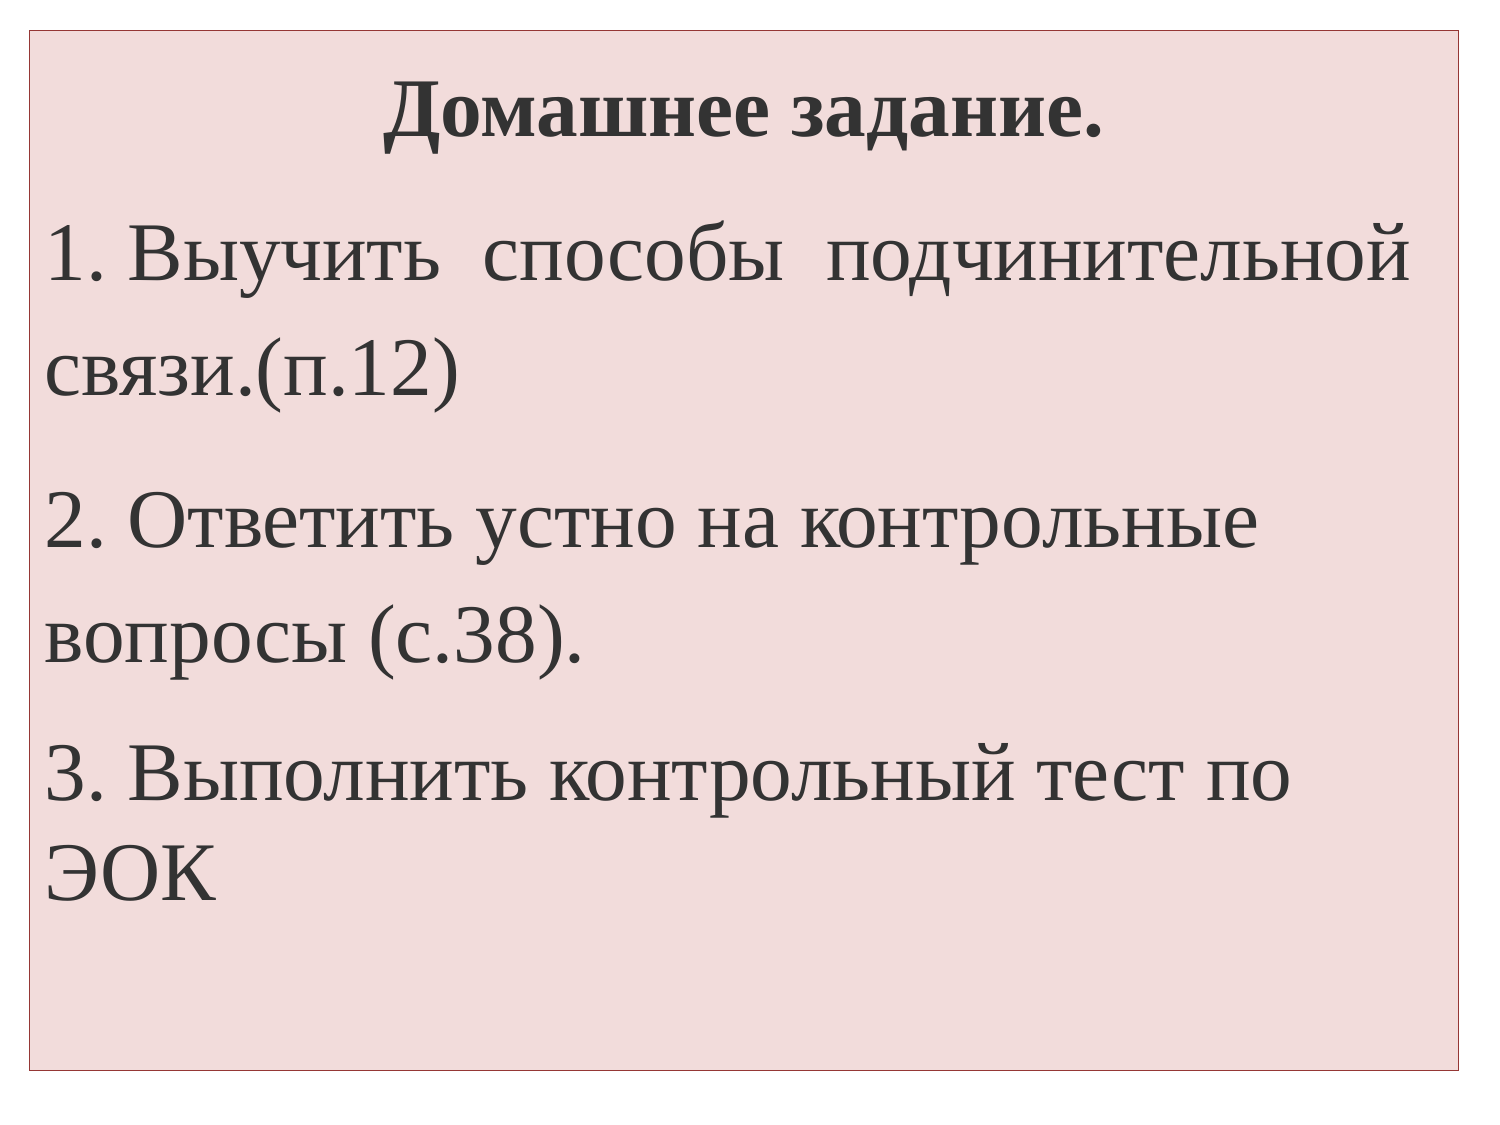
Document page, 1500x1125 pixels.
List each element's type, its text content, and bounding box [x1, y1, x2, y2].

list Домашнее задание. 1. Выучить способы подчинительной связи.(п.12) 2. Ответить устно на контрольные вопросы (с.38). 3. Выполнить контрольный тест по ЭОК [29, 30, 1459, 1071]
